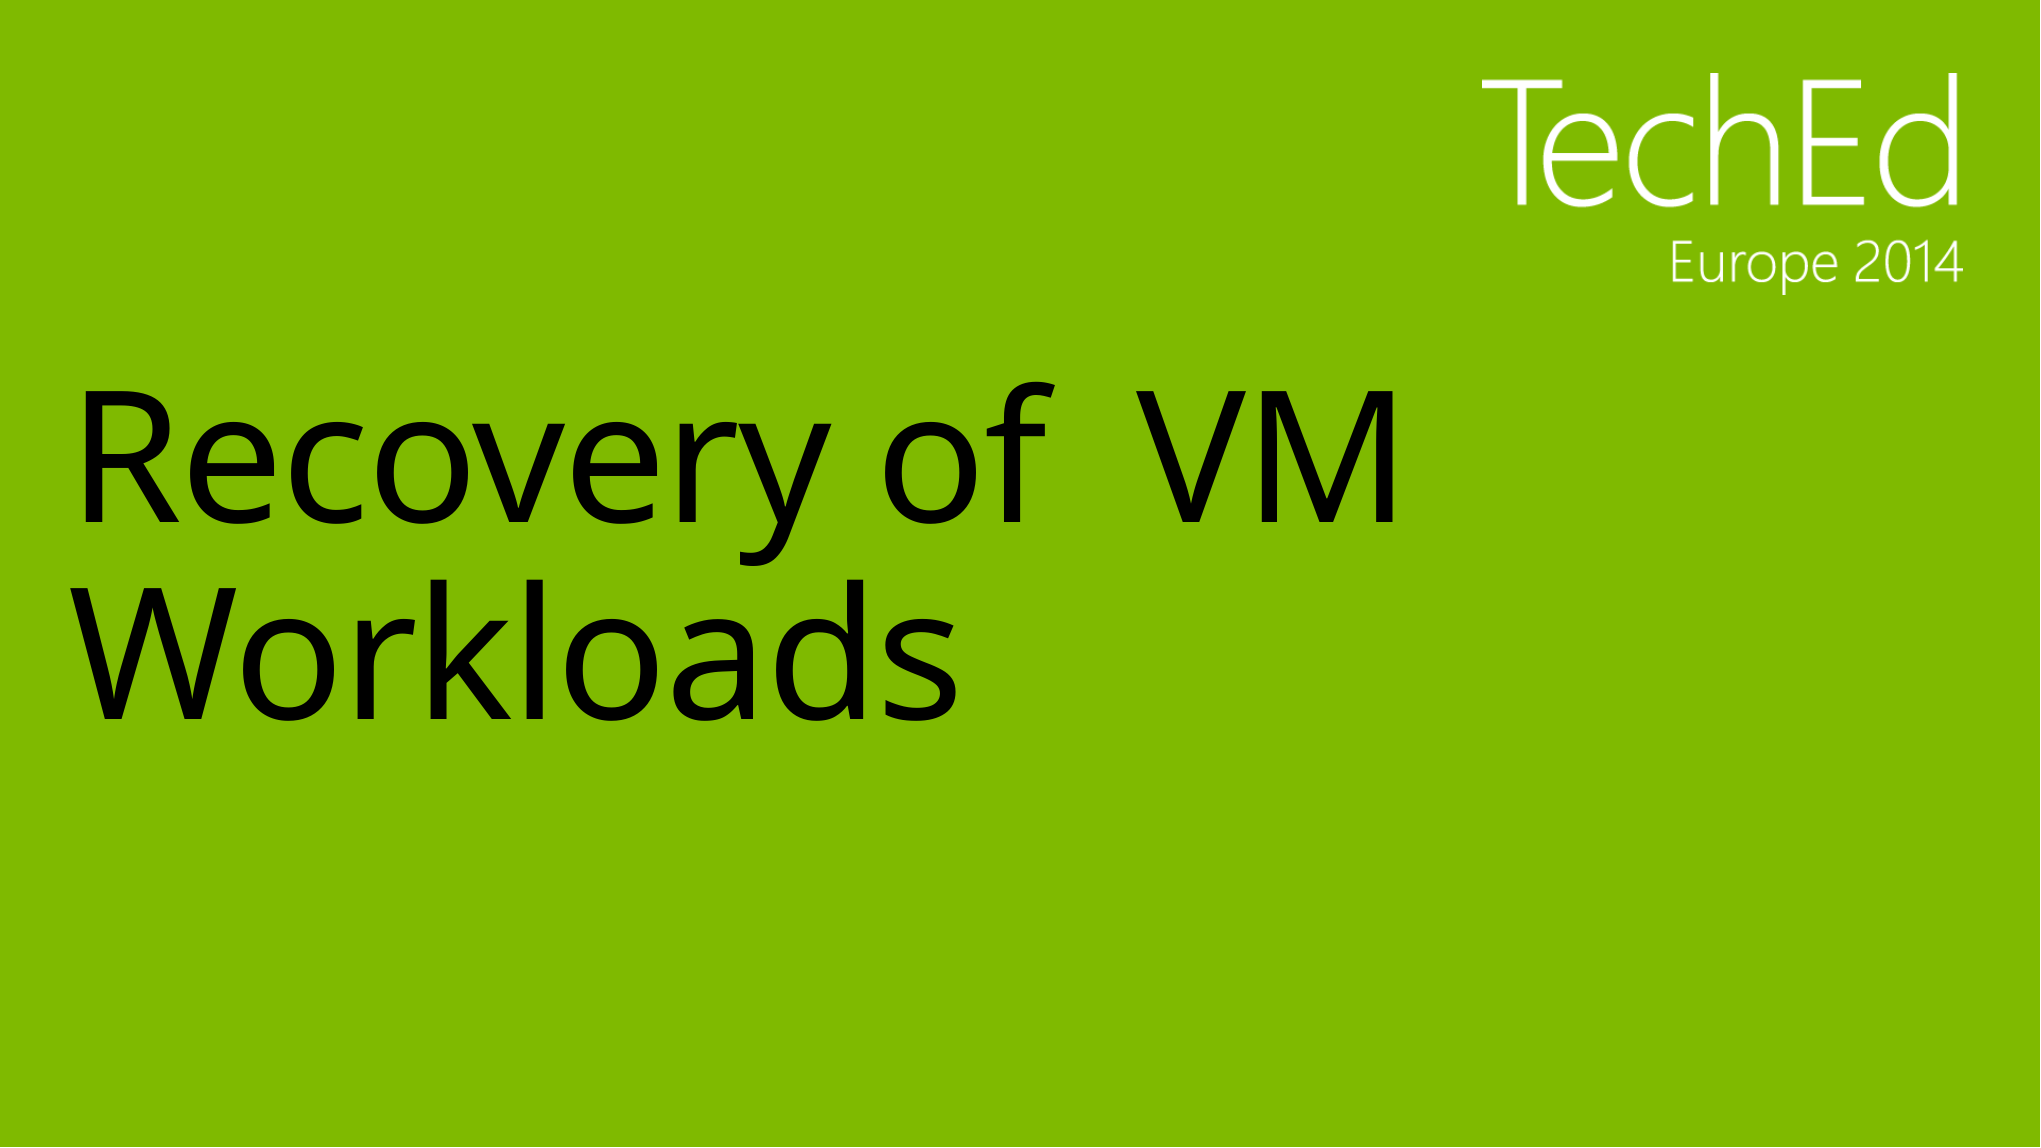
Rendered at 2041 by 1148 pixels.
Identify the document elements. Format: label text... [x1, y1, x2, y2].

picture [1482, 73, 1963, 295]
title Recovery of VM Workloads [45, 348, 1996, 650]
